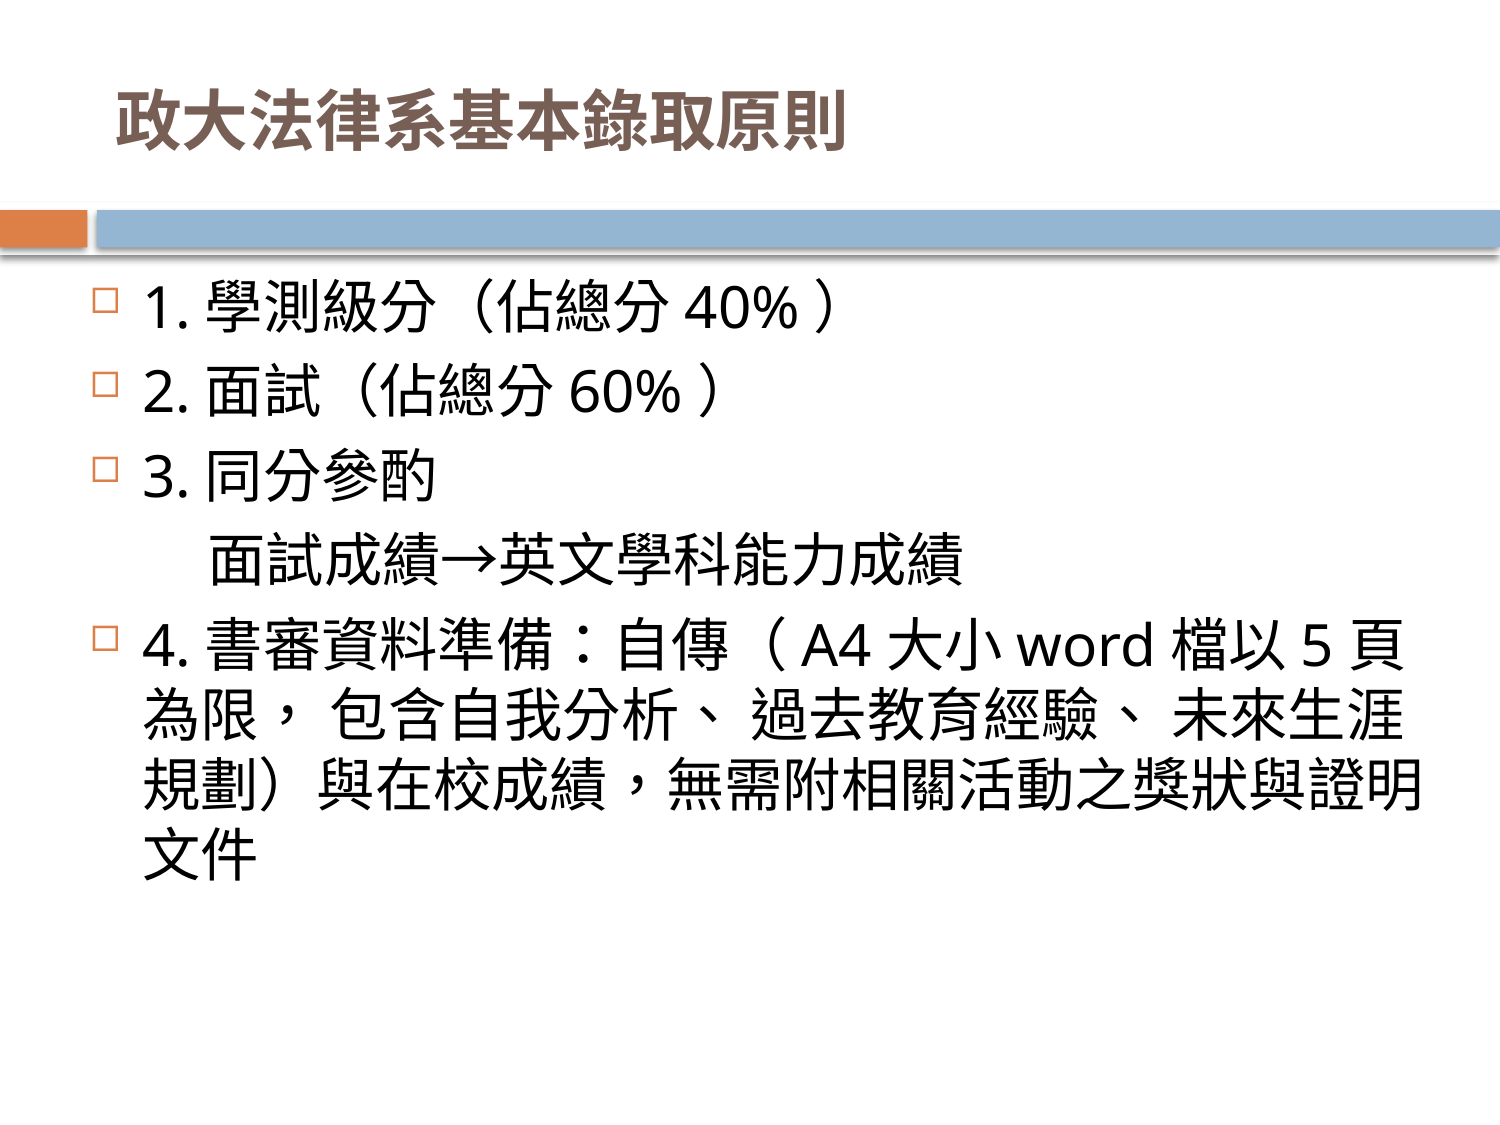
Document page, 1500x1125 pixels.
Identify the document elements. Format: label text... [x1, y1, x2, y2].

title 政大法律系基本錄取原則 [100, 37, 1438, 200]
list 1.學測級分（佔總分40%） 2.面試（佔總分60%） 3.同分參酌 面試成績→英文學科能力成績 4.書審資料準備：自傳（A4大小word檔以5頁為限， 包含自我分析、 過去教育經驗、 未來生涯規劃）與在校成績，無需附相關活動之獎狀與證明文件 [75, 262, 1447, 1005]
